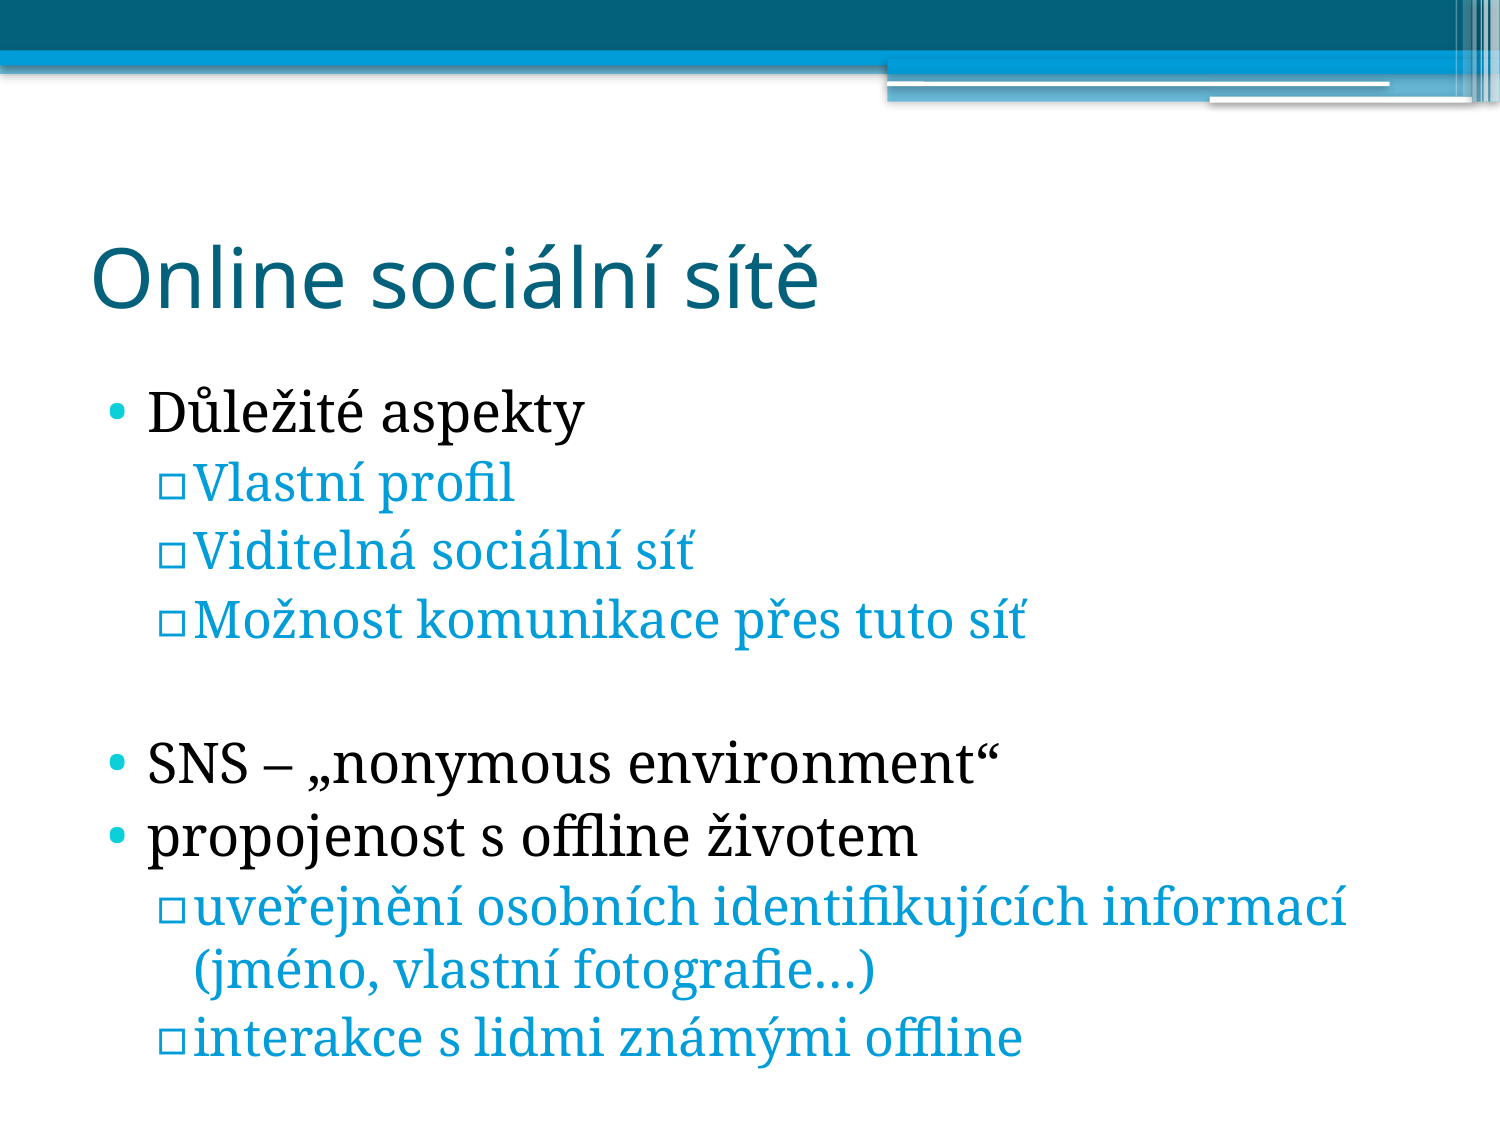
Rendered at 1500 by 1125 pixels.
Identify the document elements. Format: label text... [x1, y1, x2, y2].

list Důležité aspekty Vlastní profil Viditelná sociální síť Možnost komunikace přes tuto síť SNS – „nonymous environment“ propojenost s offline životem uveřejnění osobních identifikujících informací (jméno, vlastní fotografie…) interakce s lidmi známými offline [75, 368, 1425, 1079]
title Online sociální sítě [75, 187, 1425, 363]
